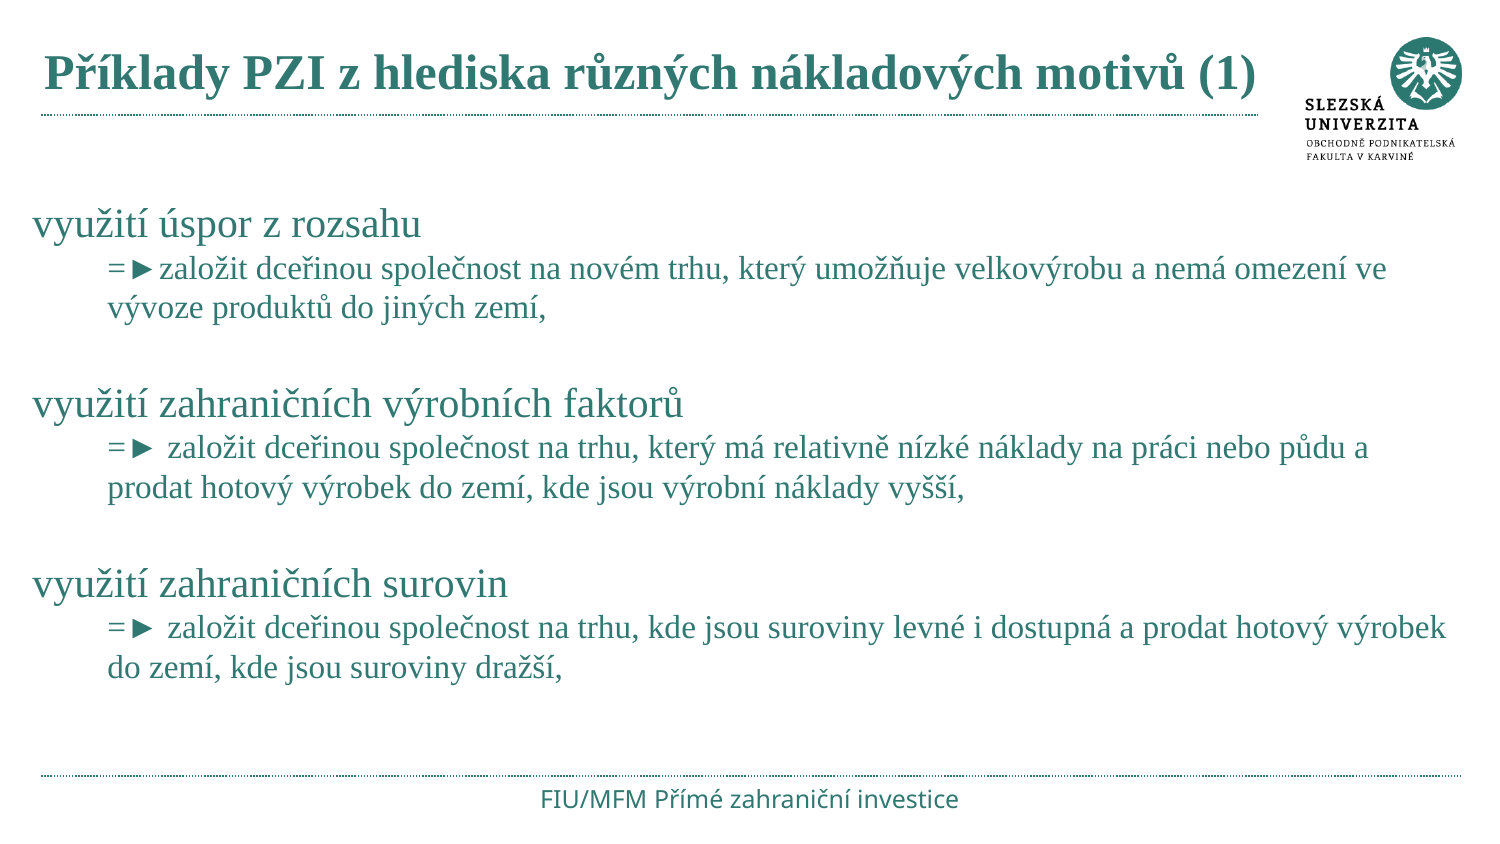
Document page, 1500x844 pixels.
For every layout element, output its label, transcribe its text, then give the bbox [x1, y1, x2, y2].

picture [1305, 37, 1462, 138]
list využití úspor z rozsahu =►založit dceřinou společnost na novém trhu, který umožňuje velkovýrobu a nemá omezení ve vývoze produktů do jiných zemí, využití zahraničních výrobních faktorů =► založit dceřinou společnost na trhu, který má relativně nízké náklady na práci nebo půdu a prodat hotový výrobek do zemí, kde jsou výrobní náklady vyšší, využití zahraničních surovin =► založit dceřinou společnost na trhu, kde jsou suroviny levné i dostupná a prodat hotový výrobek do zemí, kde jsou suroviny dražší, [17, 138, 1471, 741]
title Příklady PZI z hlediska různých nákladových motivů (1) [29, 32, 1400, 116]
text_box FIU/MFM Přímé zahraniční investice [47, 776, 1453, 824]
